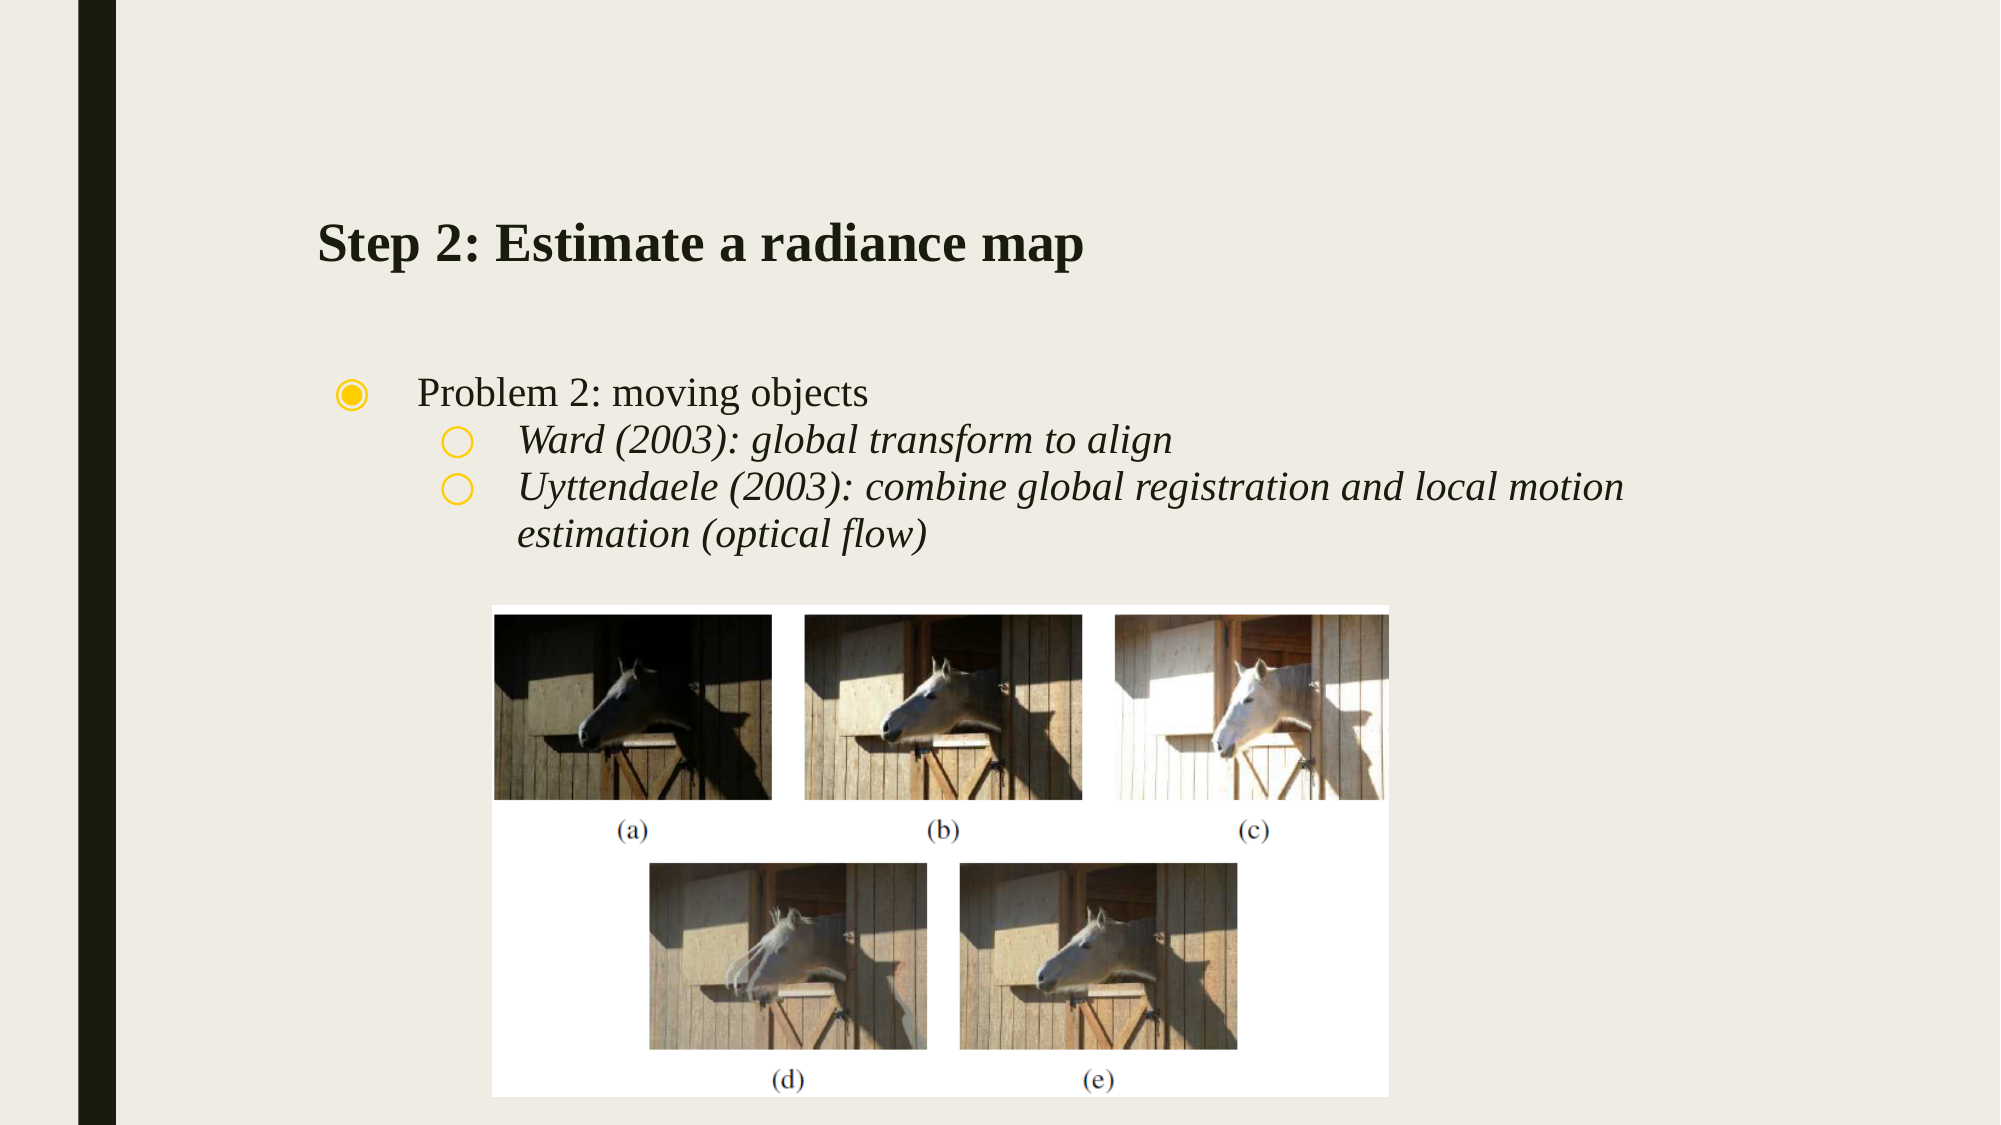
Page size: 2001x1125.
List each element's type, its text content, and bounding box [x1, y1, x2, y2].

title Step 2: Estimate a radiance map [302, 196, 1589, 292]
picture [492, 605, 1389, 1097]
list Problem 2: moving objects Ward (2003): global transform to align Uyttendaele (2003): combine global registration and local motion estimation (optical flow) [302, 353, 1792, 1035]
